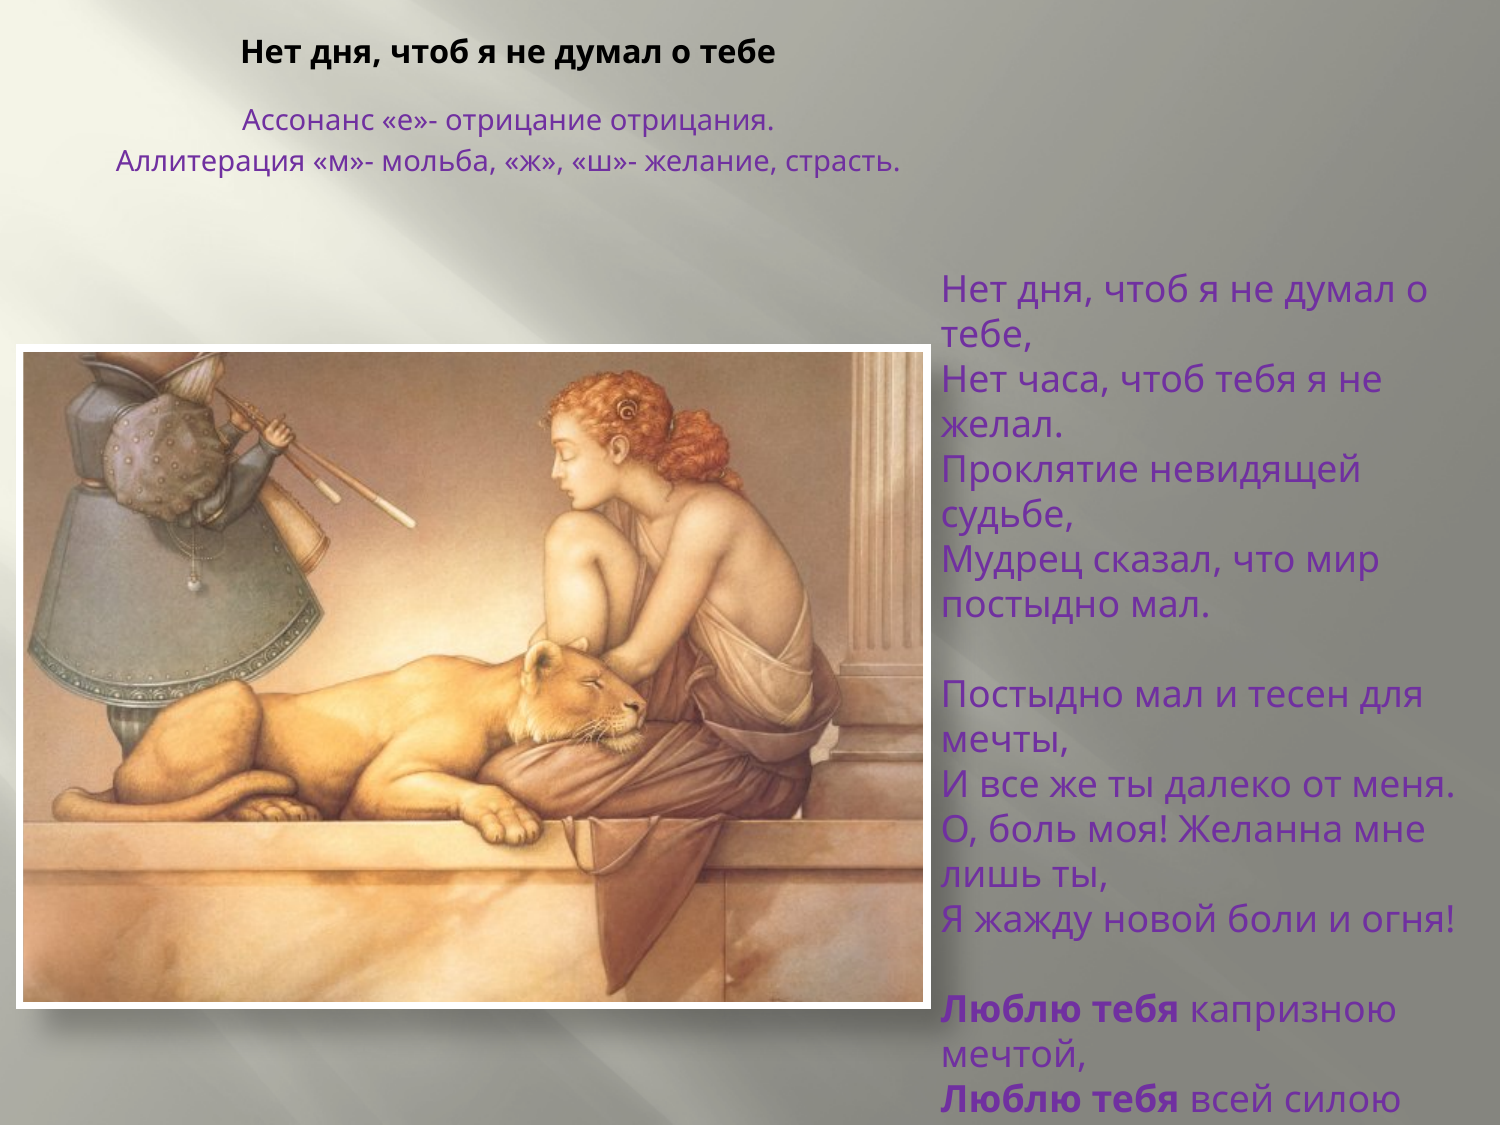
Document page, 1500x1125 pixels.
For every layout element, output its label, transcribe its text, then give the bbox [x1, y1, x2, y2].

text_box Нет дня, чтоб я не думал о тебе, Нет часа, чтоб тебя я не желал. Проклятие невидящей судьбе, Мудрец сказал, что мир постыдно мал. Постыдно мал и тесен для мечты, И все же ты далеко от меня. О, боль моя! Желанна мне лишь ты, Я жажду новой боли и огня! Люблю тебя капризною мечтой, Люблю тебя всей силою души, Люблю тебя всей кровью молодой, Люблю тебя, люблю тебя, спеши! [925, 257, 1500, 1125]
title Нет дня, чтоб я не думал о тебе [58, 23, 959, 93]
list Ассонанс «е»- отрицание отрицания. Аллитерация «м»- мольба, «ж», «ш»- желание, страсть. [58, 93, 959, 228]
picture [23, 351, 924, 1002]
